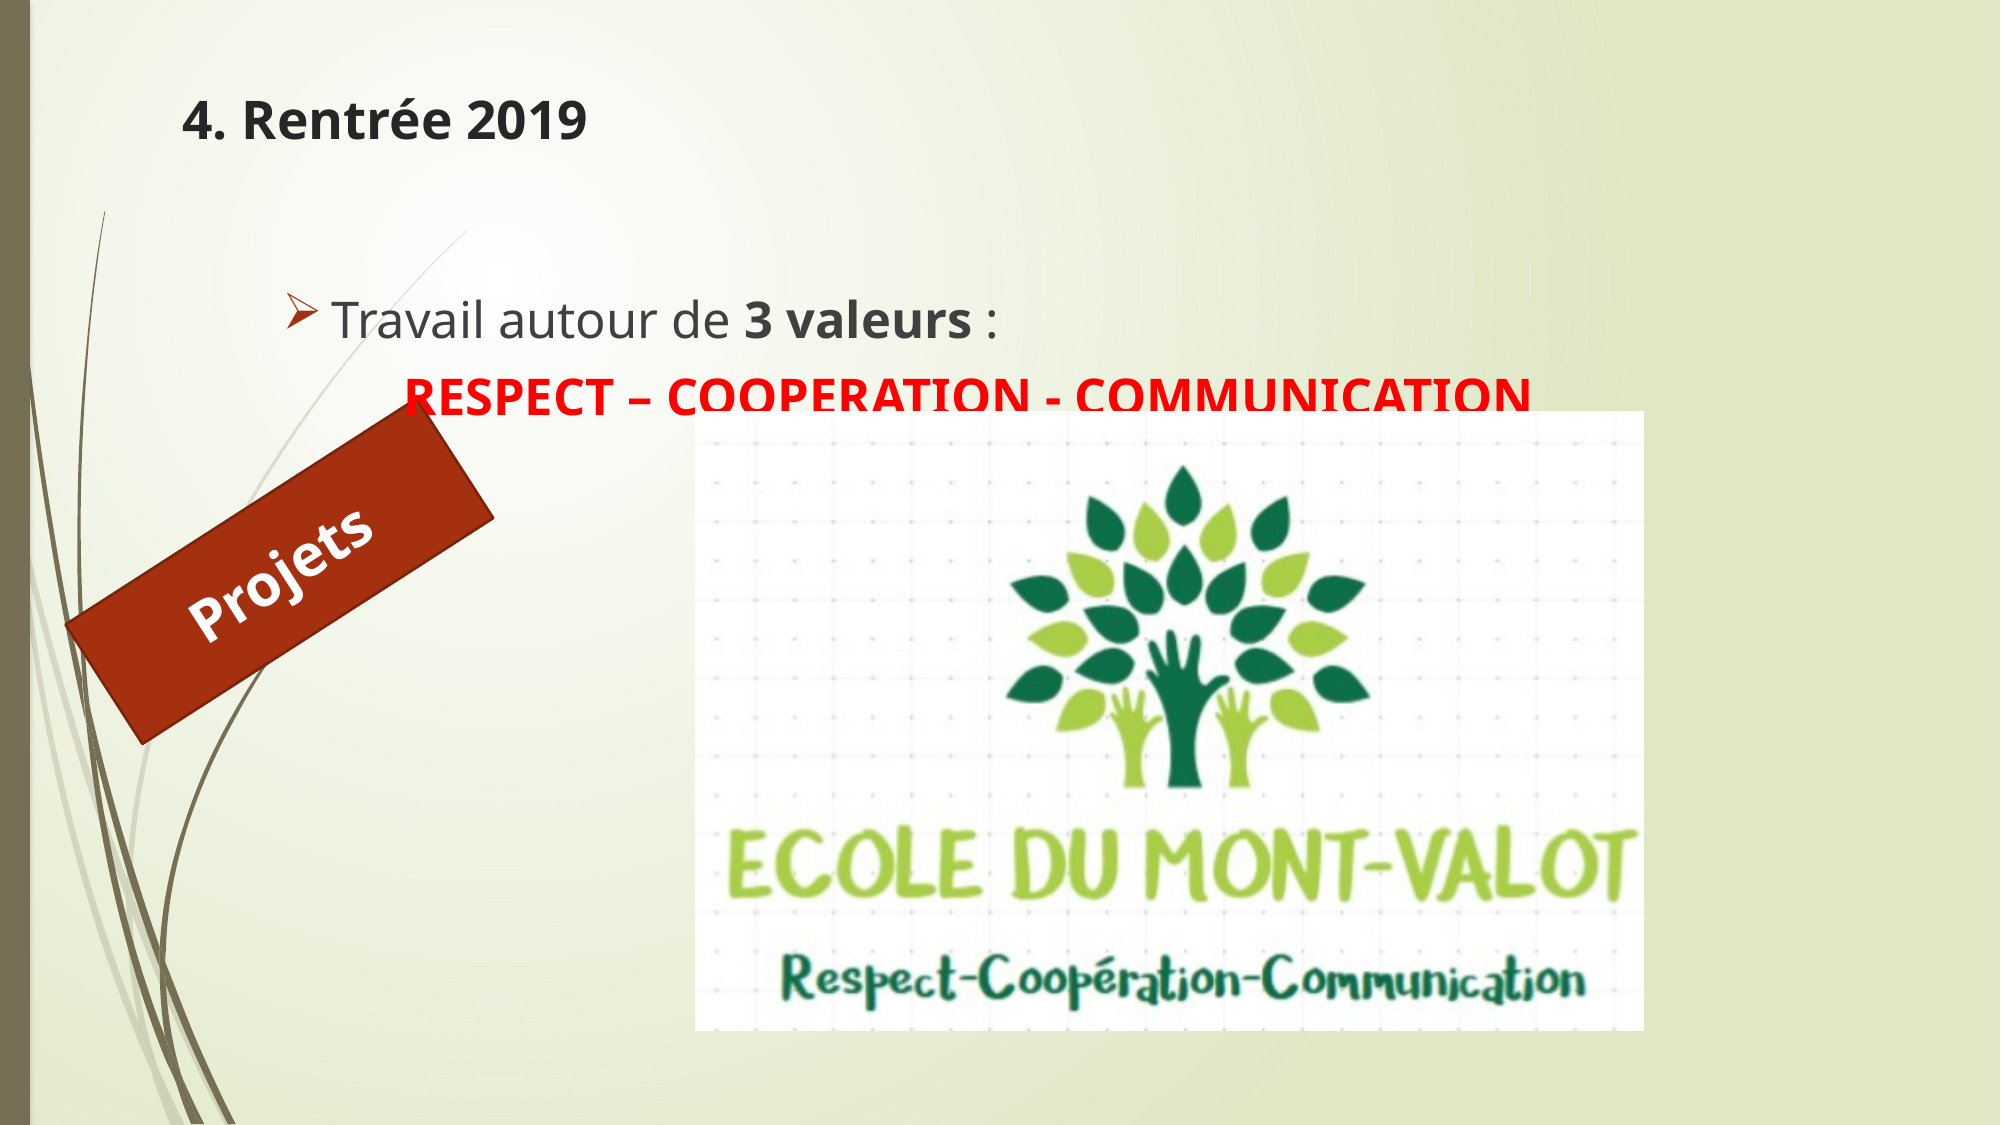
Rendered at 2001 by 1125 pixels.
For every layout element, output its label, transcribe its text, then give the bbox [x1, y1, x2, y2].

picture [694, 411, 1644, 1031]
text_box [444, 227, 1567, 279]
title Projets [64, 436, 495, 746]
text_box [444, 436, 1567, 1047]
text_box 4. Rentrée 2019 [167, 78, 2000, 221]
list Travail autour de 3 valeurs : RESPECT – COOPERATION - COMMUNICATION [267, 279, 1957, 436]
